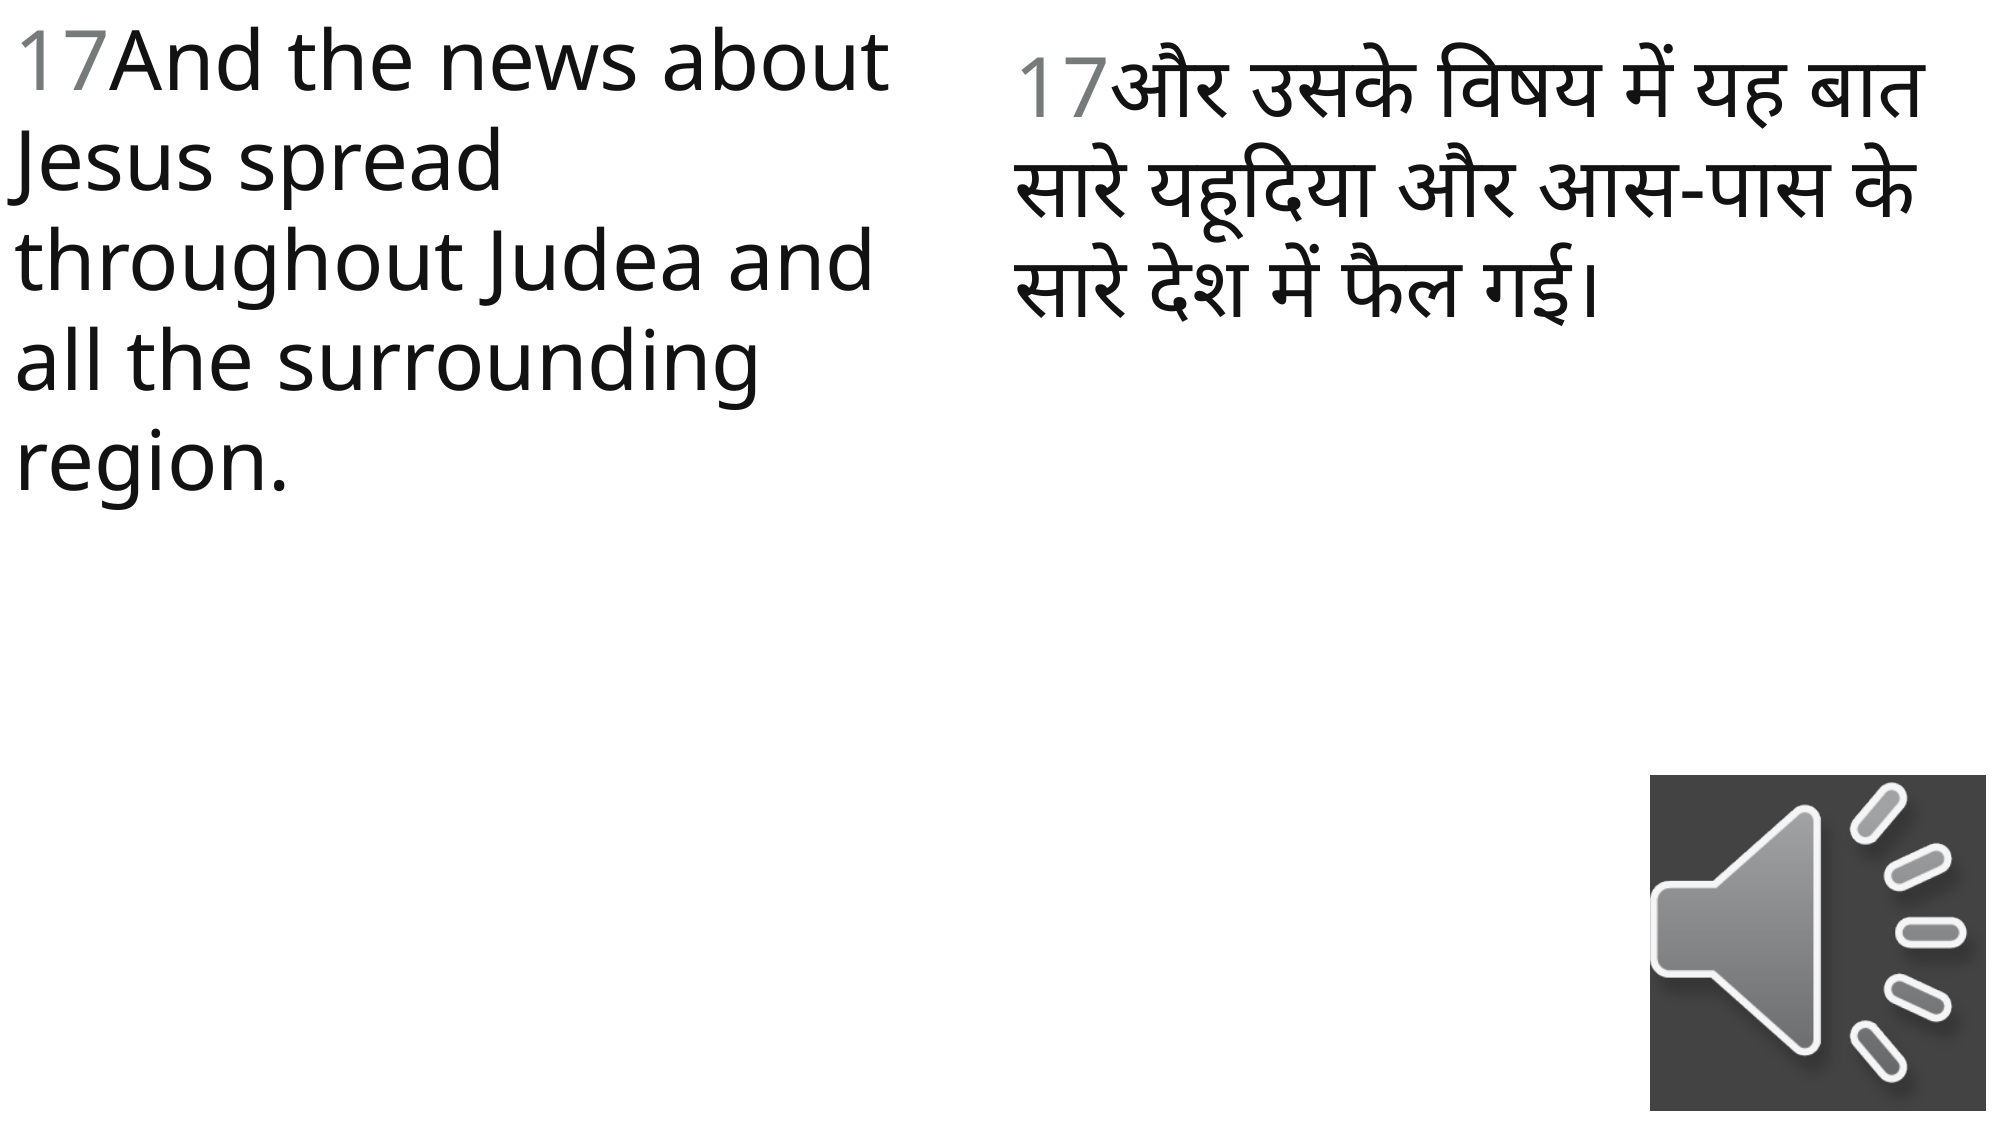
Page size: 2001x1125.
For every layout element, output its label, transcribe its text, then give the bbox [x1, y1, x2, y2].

text_box 17और उसके विषय में यह बात सारे यहूदिया और आस-पास के सारे देश में फैल गई। [999, 27, 2000, 1104]
text_box 17And the news about Jesus spread throughout Judea and all the surrounding region. [0, 0, 981, 1125]
picture [1648, 773, 1987, 1112]
